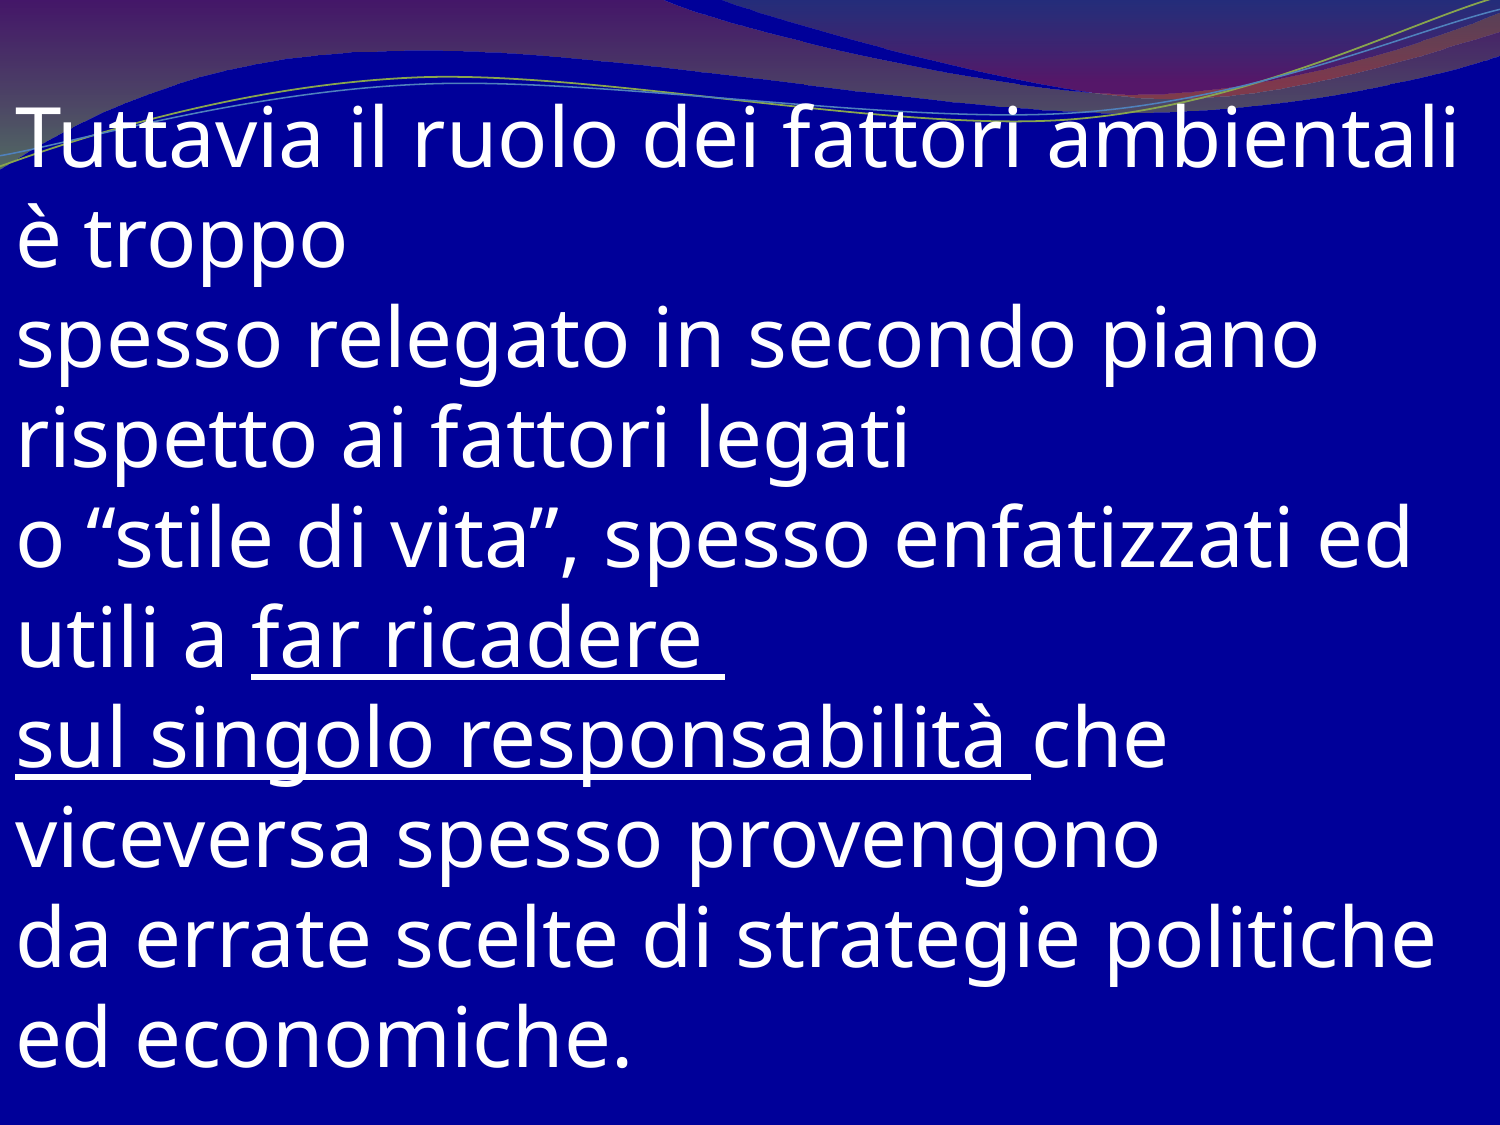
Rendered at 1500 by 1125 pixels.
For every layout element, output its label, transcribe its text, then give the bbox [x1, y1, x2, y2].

text_box Tuttavia il ruolo dei fattori ambientali è troppo spesso relegato in secondo piano rispetto ai fattori legati o “stile di vita”, spesso enfatizzati ed utili a far ricadere sul singolo responsabilità che viceversa spesso provengono da errate scelte di strategie politiche ed economiche. [0, 77, 1500, 1092]
